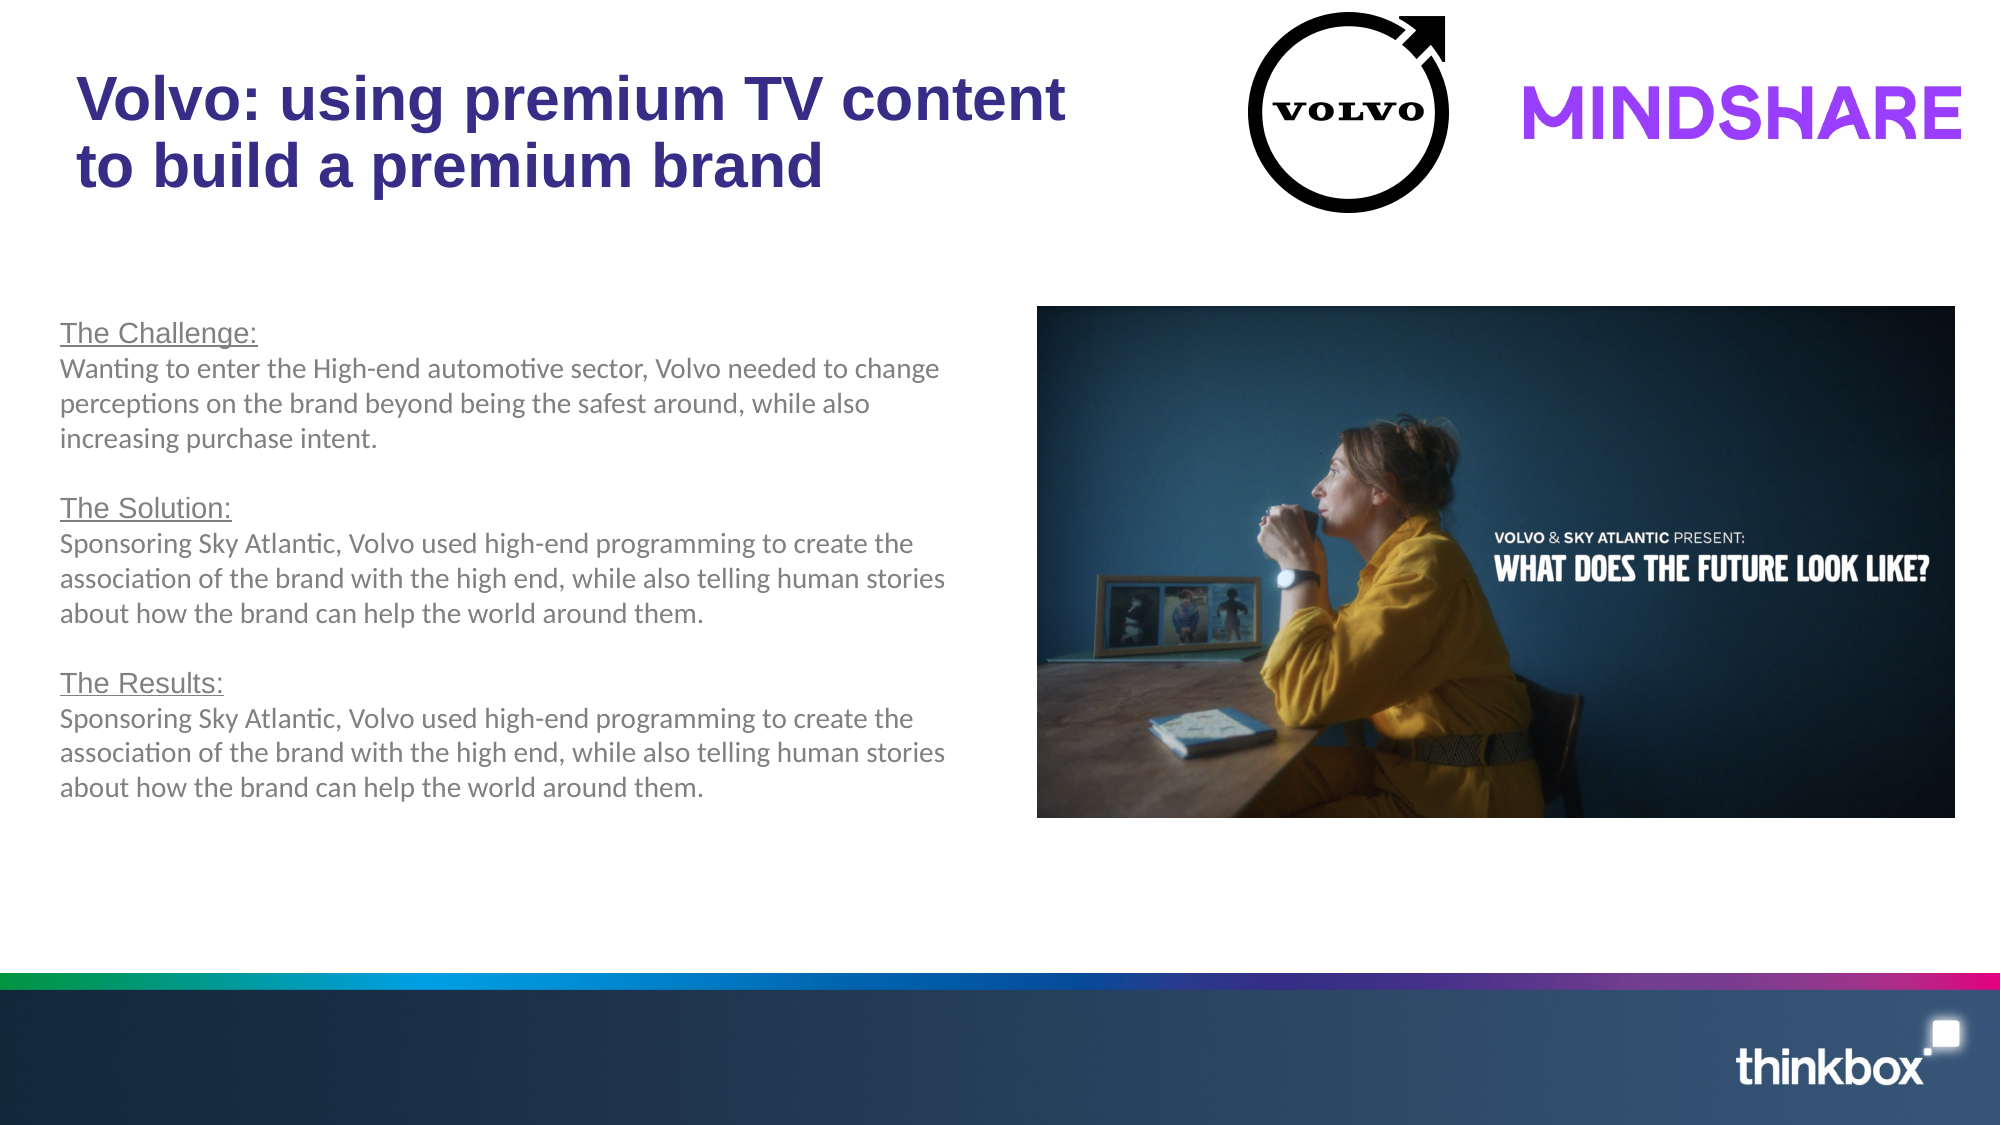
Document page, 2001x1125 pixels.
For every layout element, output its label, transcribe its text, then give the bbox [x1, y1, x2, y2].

title Volvo: using premium TV content to build a premium brand [60, 59, 1086, 227]
picture [0, 973, 2000, 1125]
picture [1524, 85, 1961, 140]
text_box The Challenge: Wanting to enter the High-end automotive sector, Volvo needed to change perceptions on the brand beyond being the safest around, while also increasing purchase intent. The Solution: Sponsoring Sky Atlantic, Volvo used high-end programming to create the association of the brand with the high end, while also telling human stories about how the brand can help the world around them. The Results: Sponsoring Sky Atlantic, Volvo used high-end programming to create the association of the brand with the high end, while also telling human stories about how the brand can help the world around them. [44, 306, 963, 847]
picture [1037, 306, 1955, 819]
picture [1248, 12, 1449, 213]
